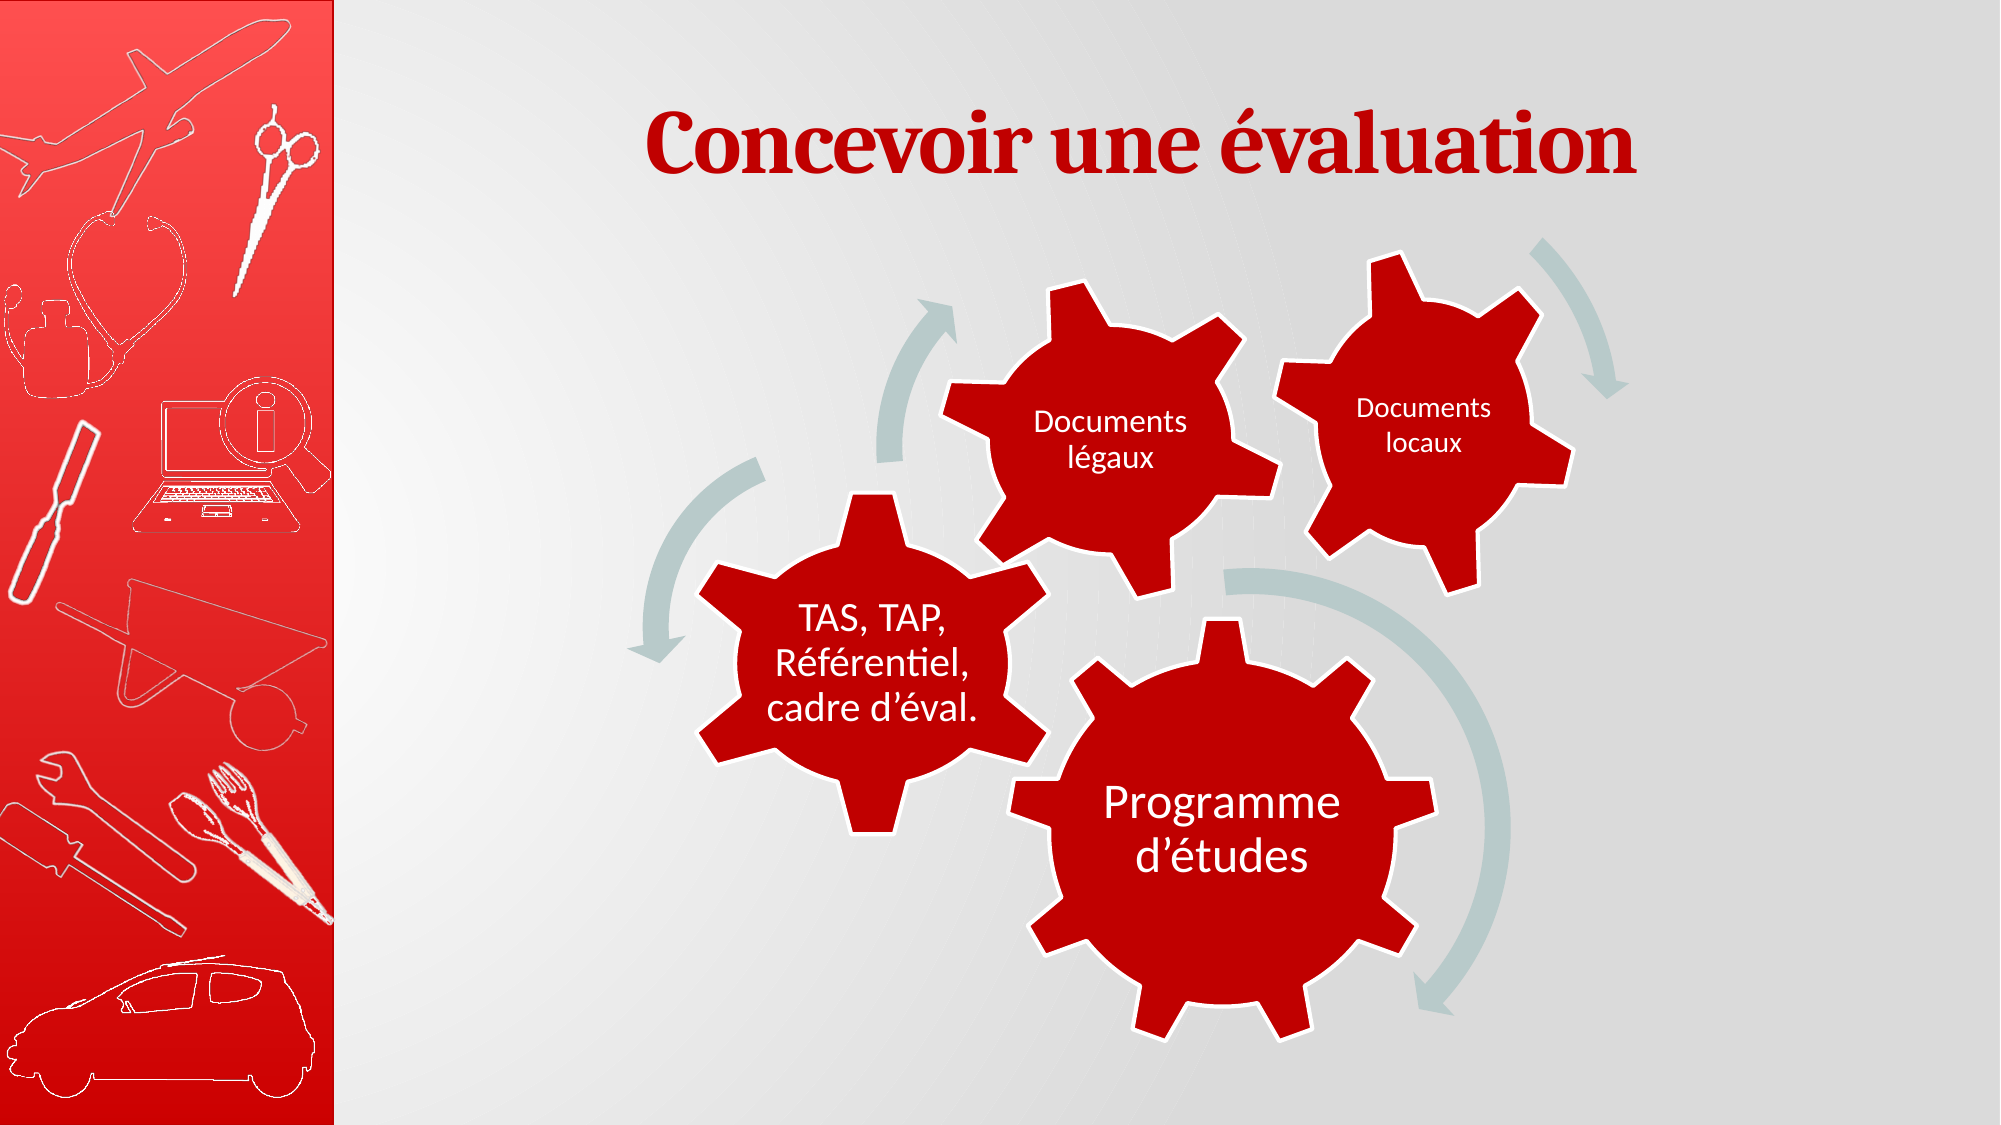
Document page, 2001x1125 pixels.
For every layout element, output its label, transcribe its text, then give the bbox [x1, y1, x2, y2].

picture [328, 94, 335, 108]
text_box [626, 456, 766, 664]
text_box Programme d’études [1005, 616, 1439, 1044]
text_box Documents légaux [938, 278, 1284, 601]
text_box Documents locaux [1271, 249, 1576, 598]
title Concevoir une évaluation [387, 42, 1898, 231]
text_box [876, 298, 958, 464]
text_box TAS, TAP, Référentiel, cadre d’éval. [694, 490, 1052, 837]
picture [0, 723, 329, 1110]
text_box [1223, 568, 1511, 1016]
picture [0, 0, 375, 772]
text_box [1529, 237, 1630, 400]
